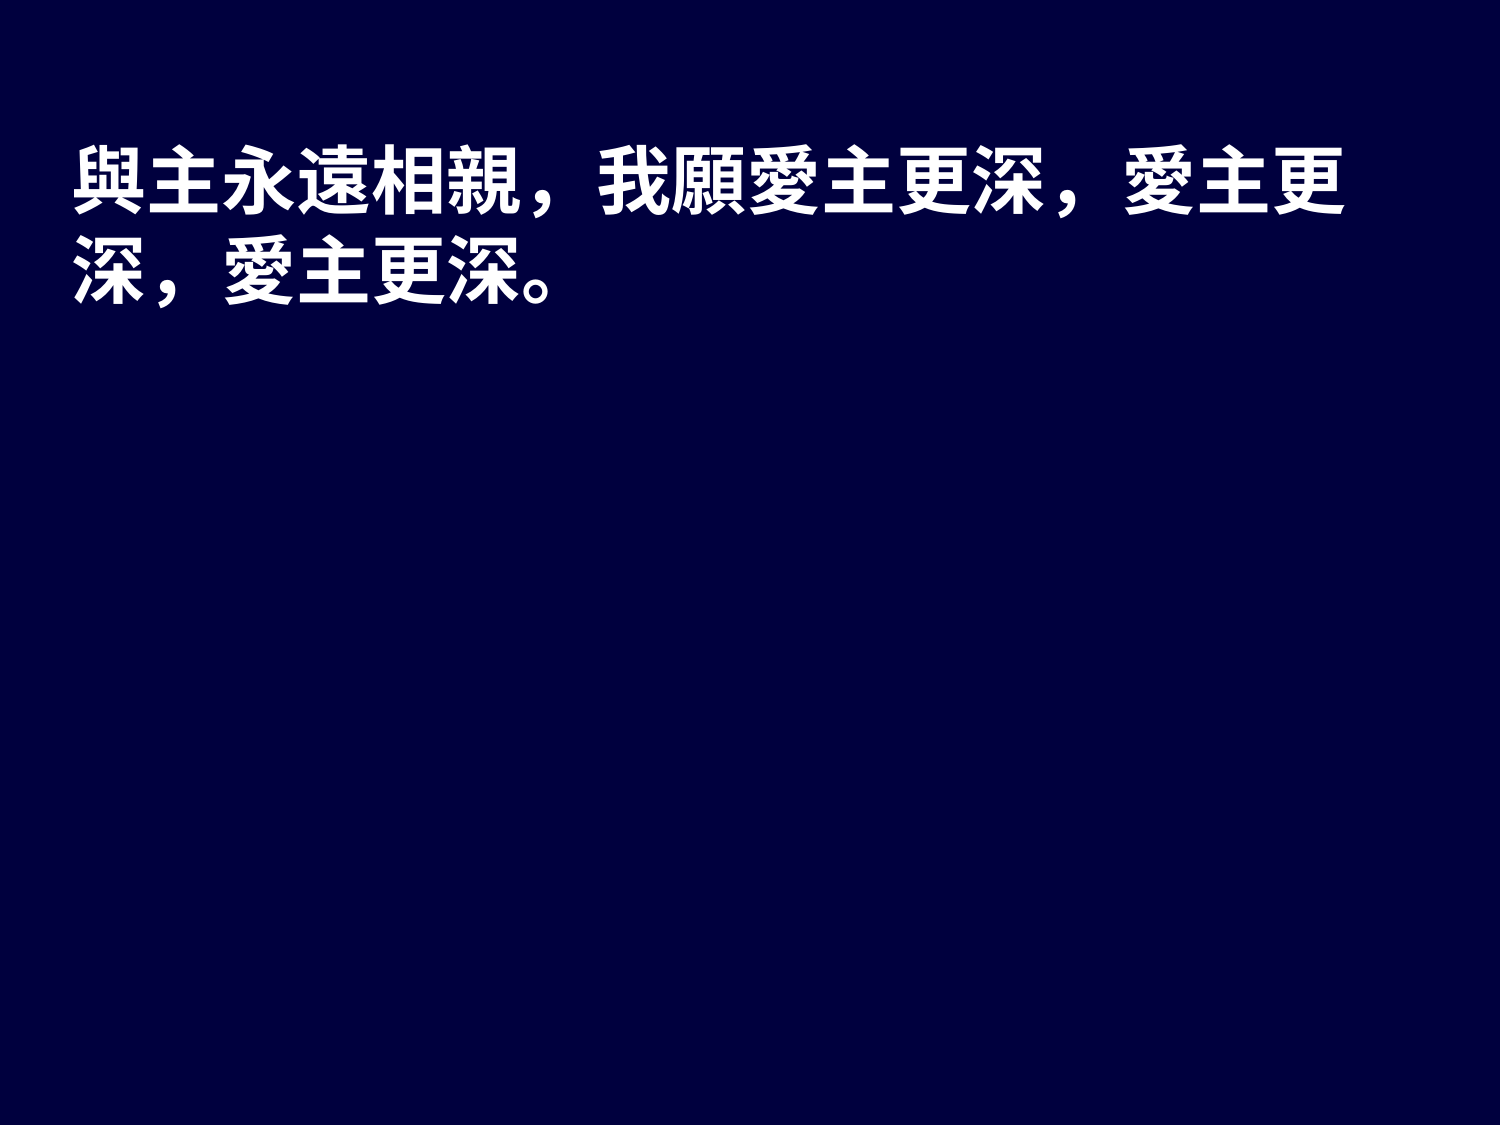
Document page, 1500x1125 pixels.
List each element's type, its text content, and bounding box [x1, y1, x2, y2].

text_box 與主永遠相親，我願愛主更深，愛主更深，愛主更深。 [37, 24, 1450, 1125]
